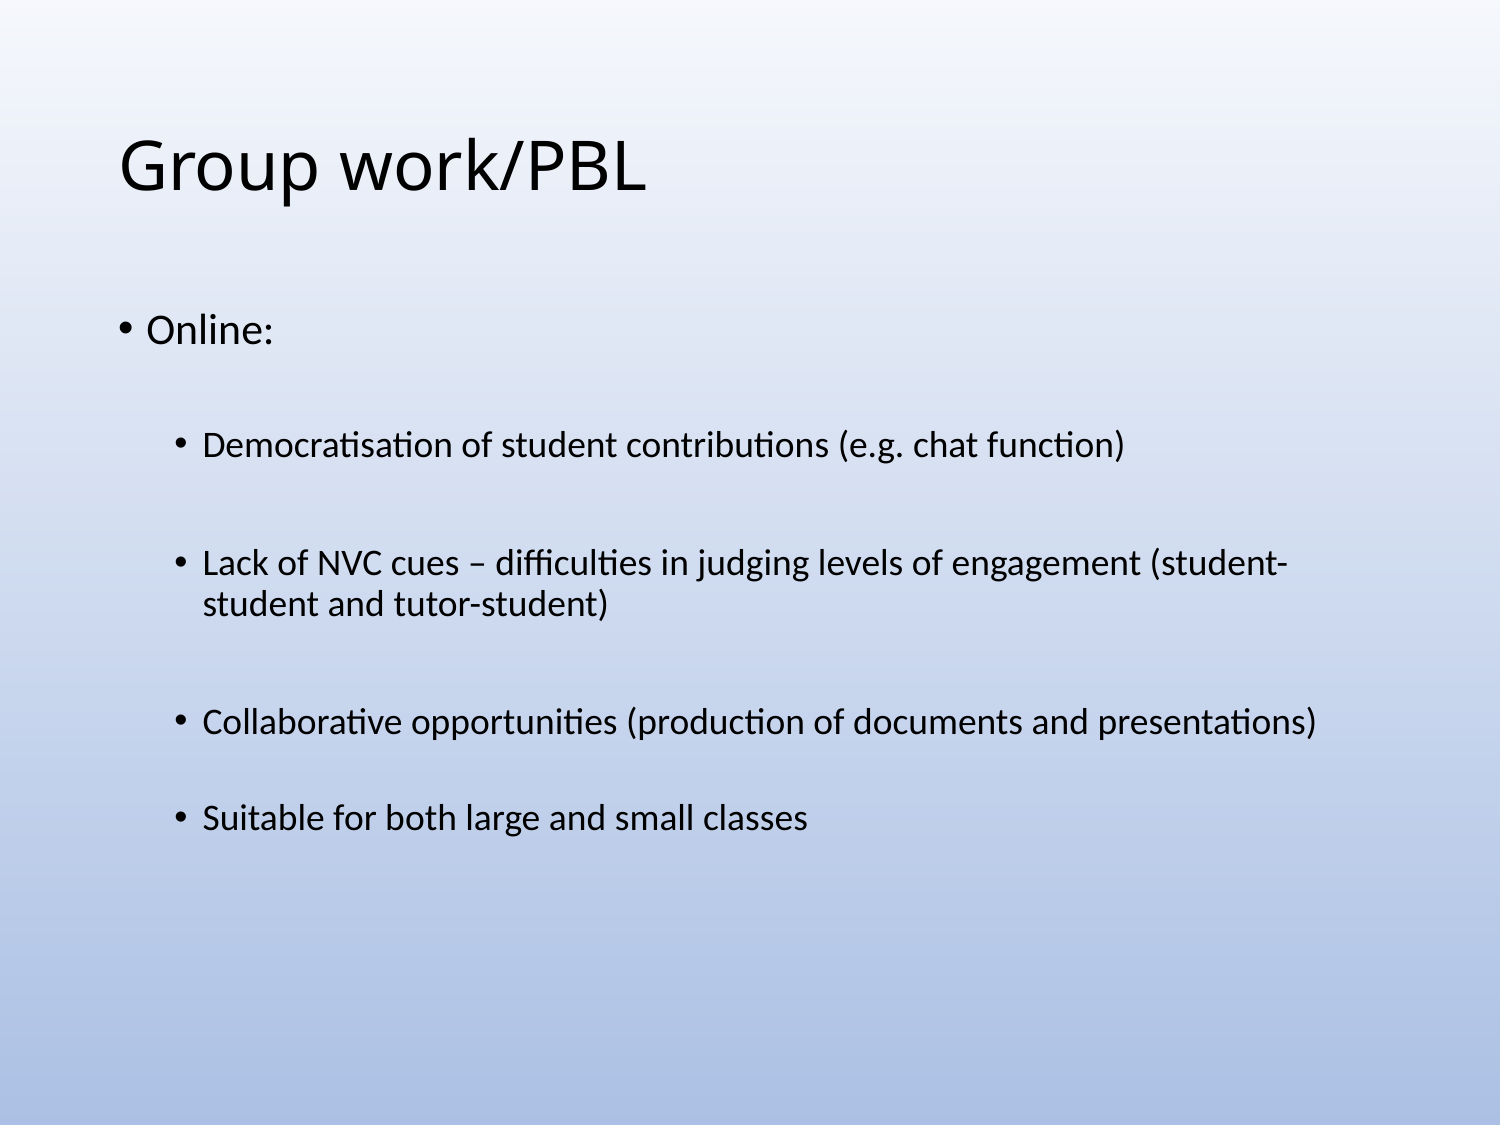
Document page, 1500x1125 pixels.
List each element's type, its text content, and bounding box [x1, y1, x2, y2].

title Group work/PBL [103, 59, 1397, 278]
list Online: Democratisation of student contributions (e.g. chat function) Lack of NVC cues – difficulties in judging levels of engagement (student-student and tutor-student) Collaborative opportunities (production of documents and presentations) Suitable for both large and small classes [103, 299, 1397, 1014]
